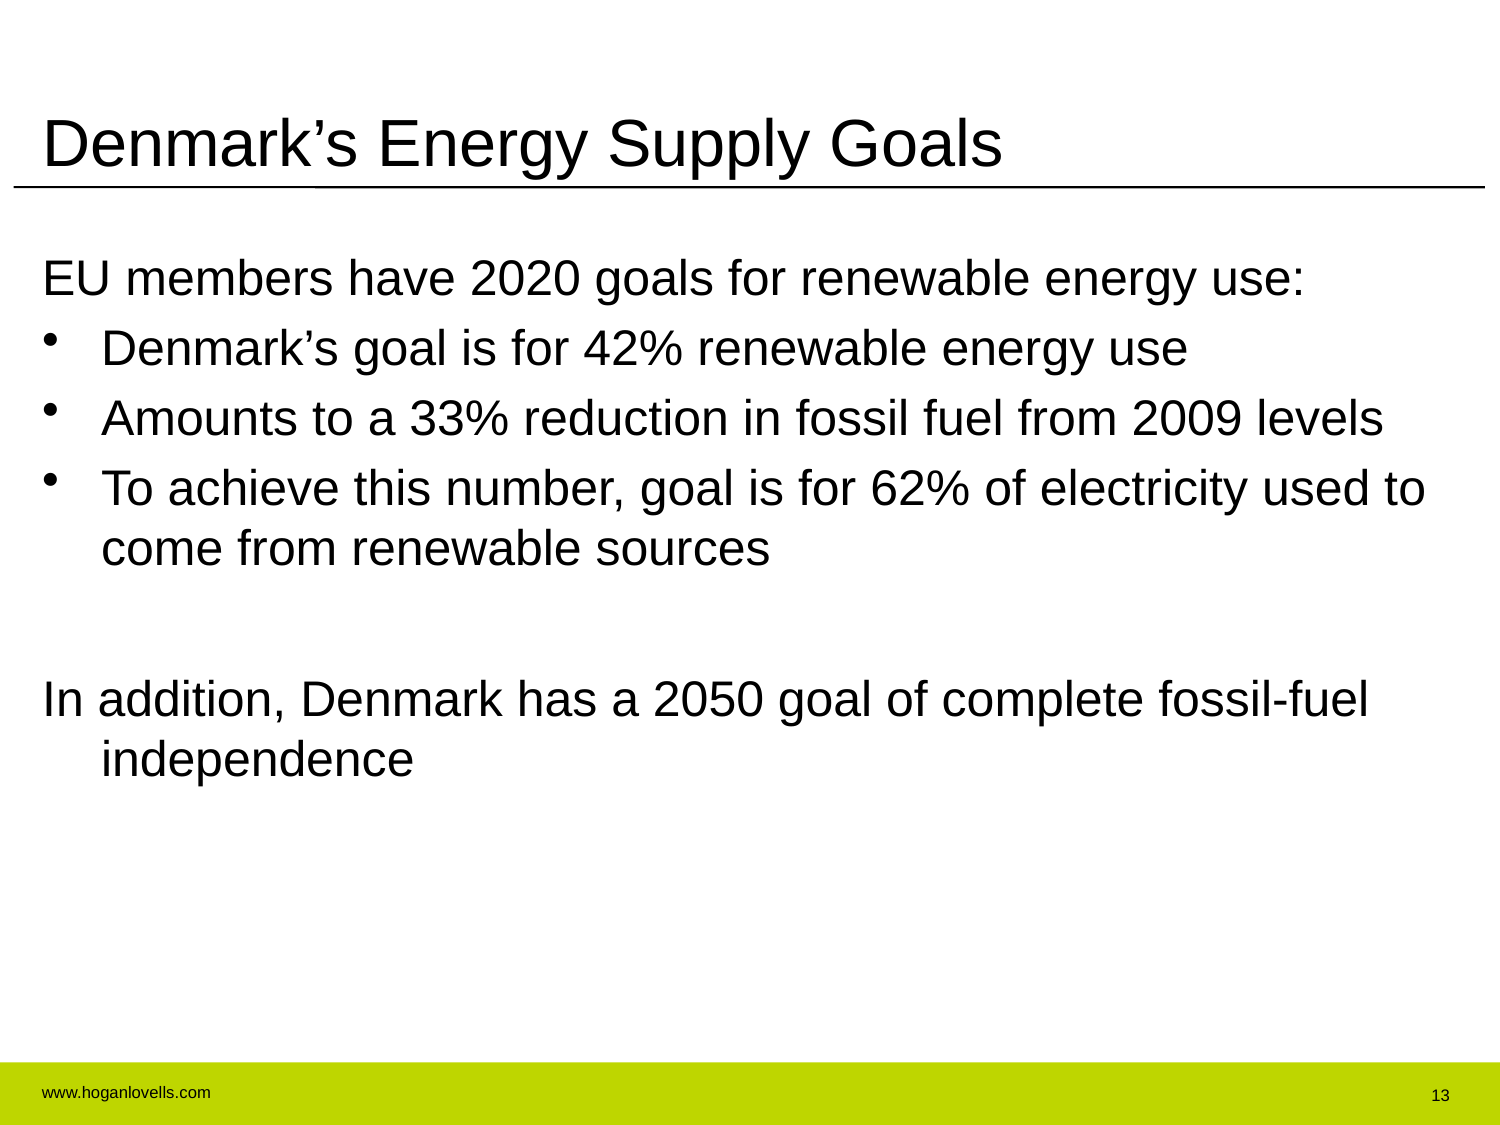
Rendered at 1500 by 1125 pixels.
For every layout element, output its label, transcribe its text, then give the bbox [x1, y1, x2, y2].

title Denmark’s Energy Supply Goals [27, 0, 1499, 188]
list EU members have 2020 goals for renewable energy use: Denmark’s goal is for 42% renewable energy use Amounts to a 33% reduction in fossil fuel from 2009 levels To achieve this number, goal is for 62% of electricity used to come from renewable sources In addition, Denmark has a 2050 goal of complete fossil-fuel independence (Source: Danish Ministry of Climate and Energy) [27, 237, 1470, 1059]
slide_number 13 [1114, 1065, 1465, 1125]
